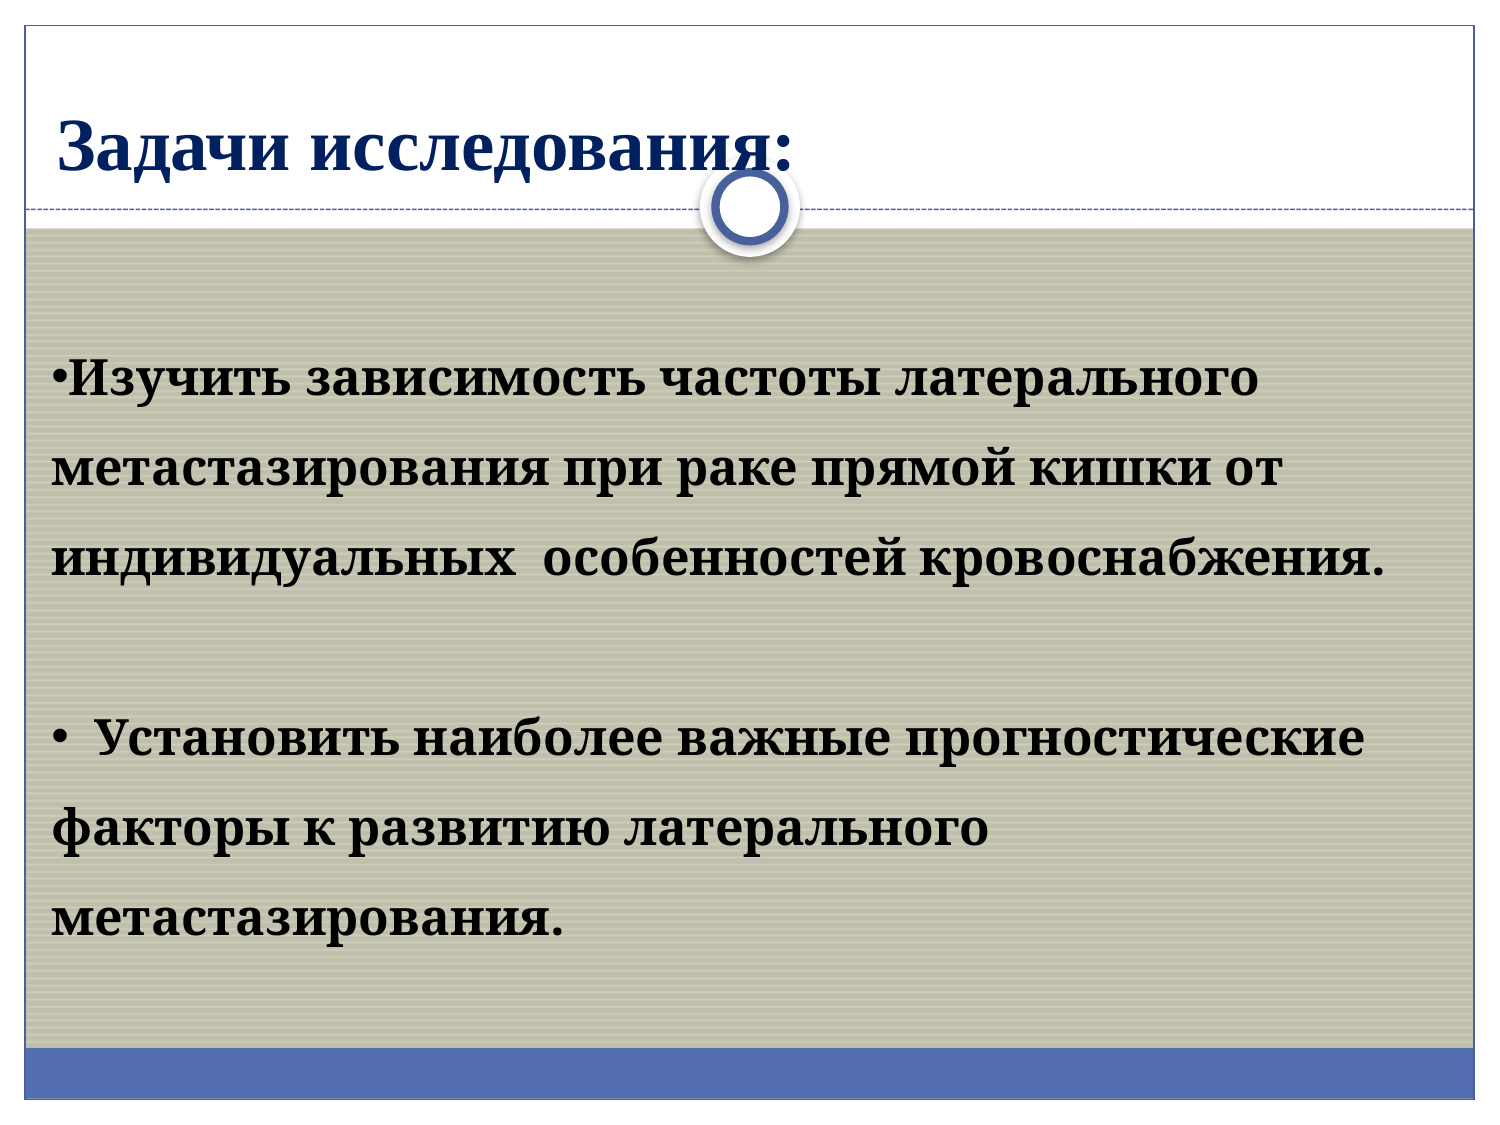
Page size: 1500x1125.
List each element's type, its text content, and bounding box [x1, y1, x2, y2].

text_box Задачи исследования: [41, 42, 1069, 193]
text_box Изучить зависимость частоты латерального метастазирования при раке прямой кишки от индивидуальных особенностей кровоснабжения. Установить наиболее важные прогностические факторы к развитию латерального метастазирования. [36, 28, 1454, 1023]
